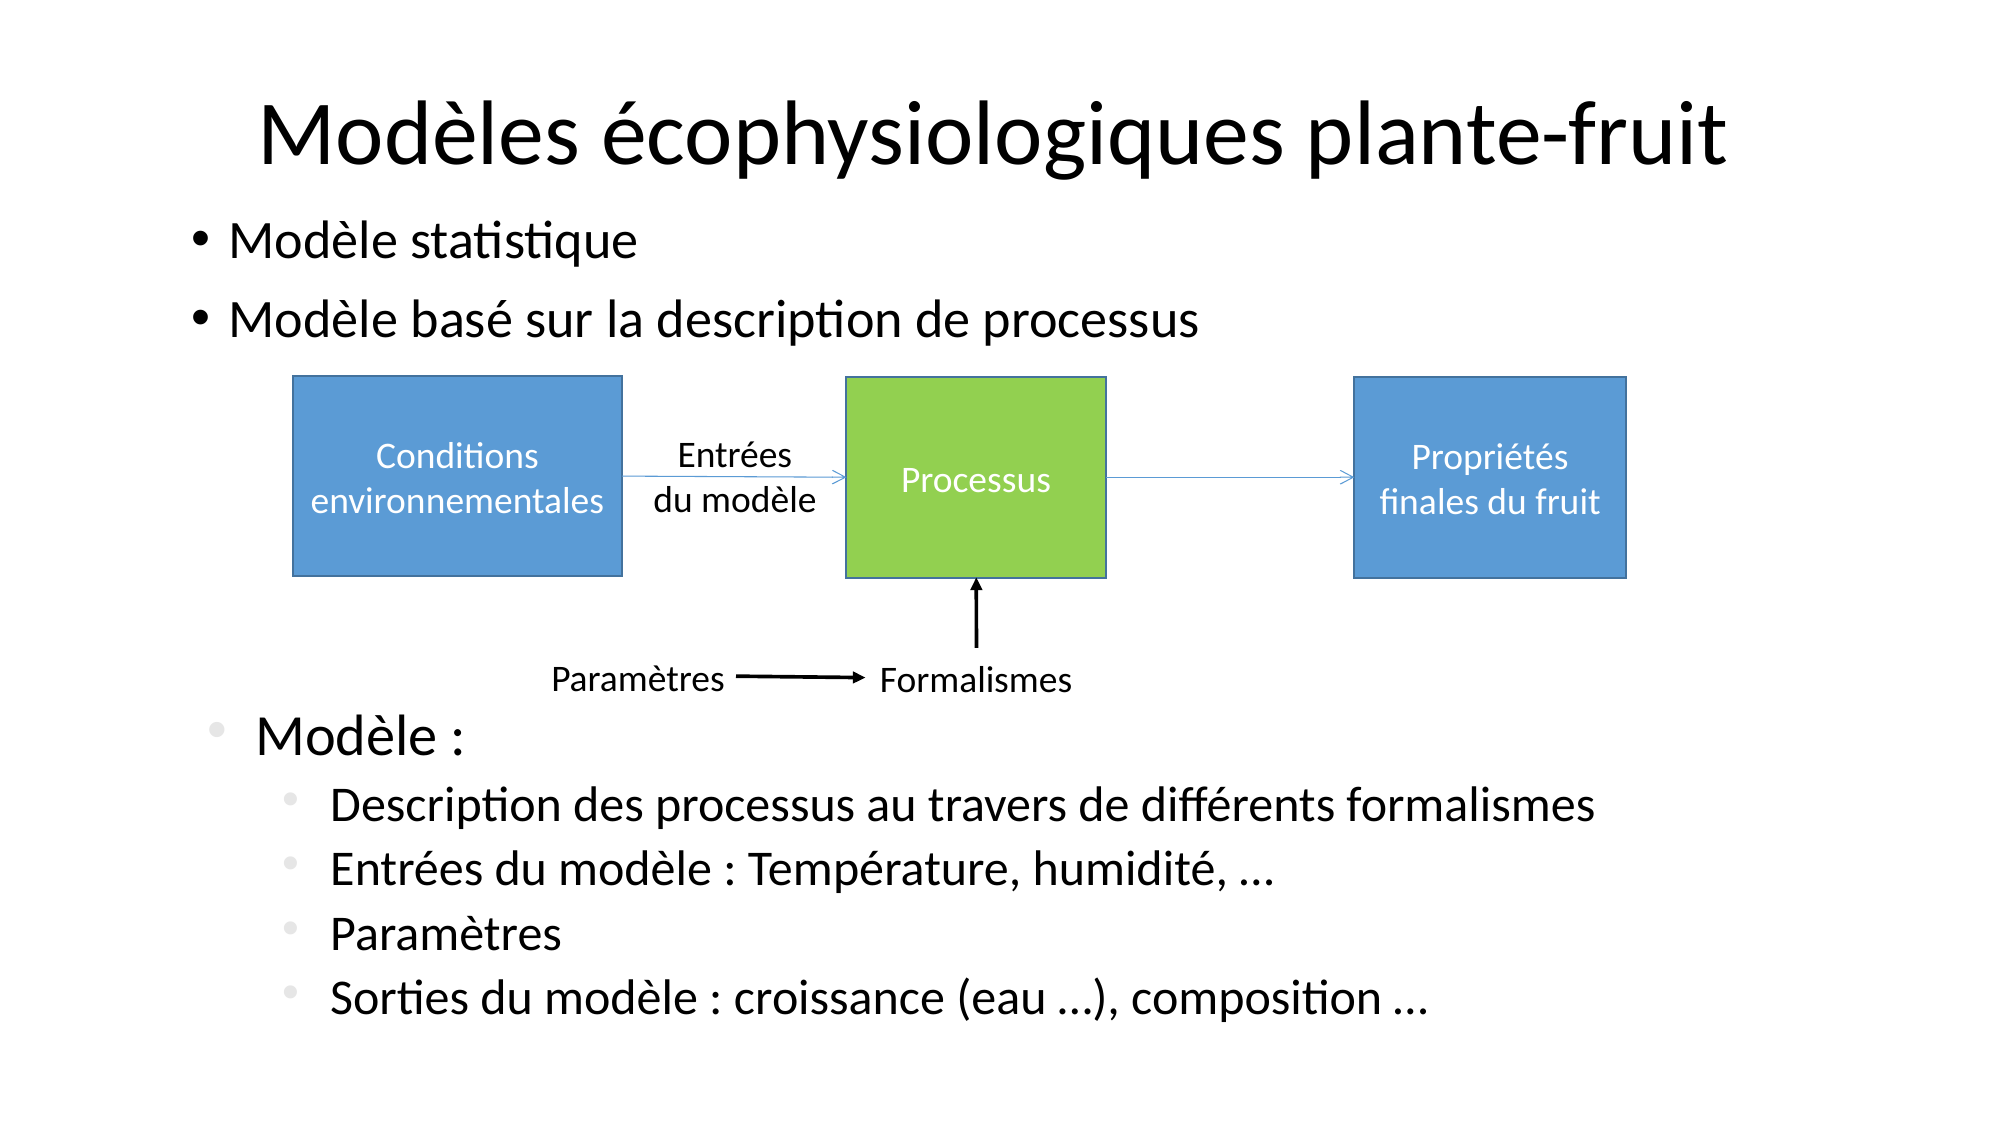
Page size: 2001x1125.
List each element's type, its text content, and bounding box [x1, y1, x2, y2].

text_box Entrées du modèle [638, 423, 832, 476]
text_box Processus [845, 376, 1107, 579]
text_box Modèles écophysiologiques plante-fruit [221, 66, 1746, 191]
text_box Paramètres [536, 646, 740, 707]
list Modèle statistique Modèle basé sur la description de processus Modèle : Description des processus au travers de différents formalismes Entrées du modèle : Température, humidité, … Paramètres Sorties du modèle : croissance (eau …), composition … [175, 204, 1769, 1086]
text_box Propriétés finales du fruit [1353, 376, 1627, 579]
text_box Entrées du modèle [638, 478, 832, 528]
text_box Formalismes [865, 647, 1088, 708]
text_box Conditions environnementales [292, 375, 623, 577]
